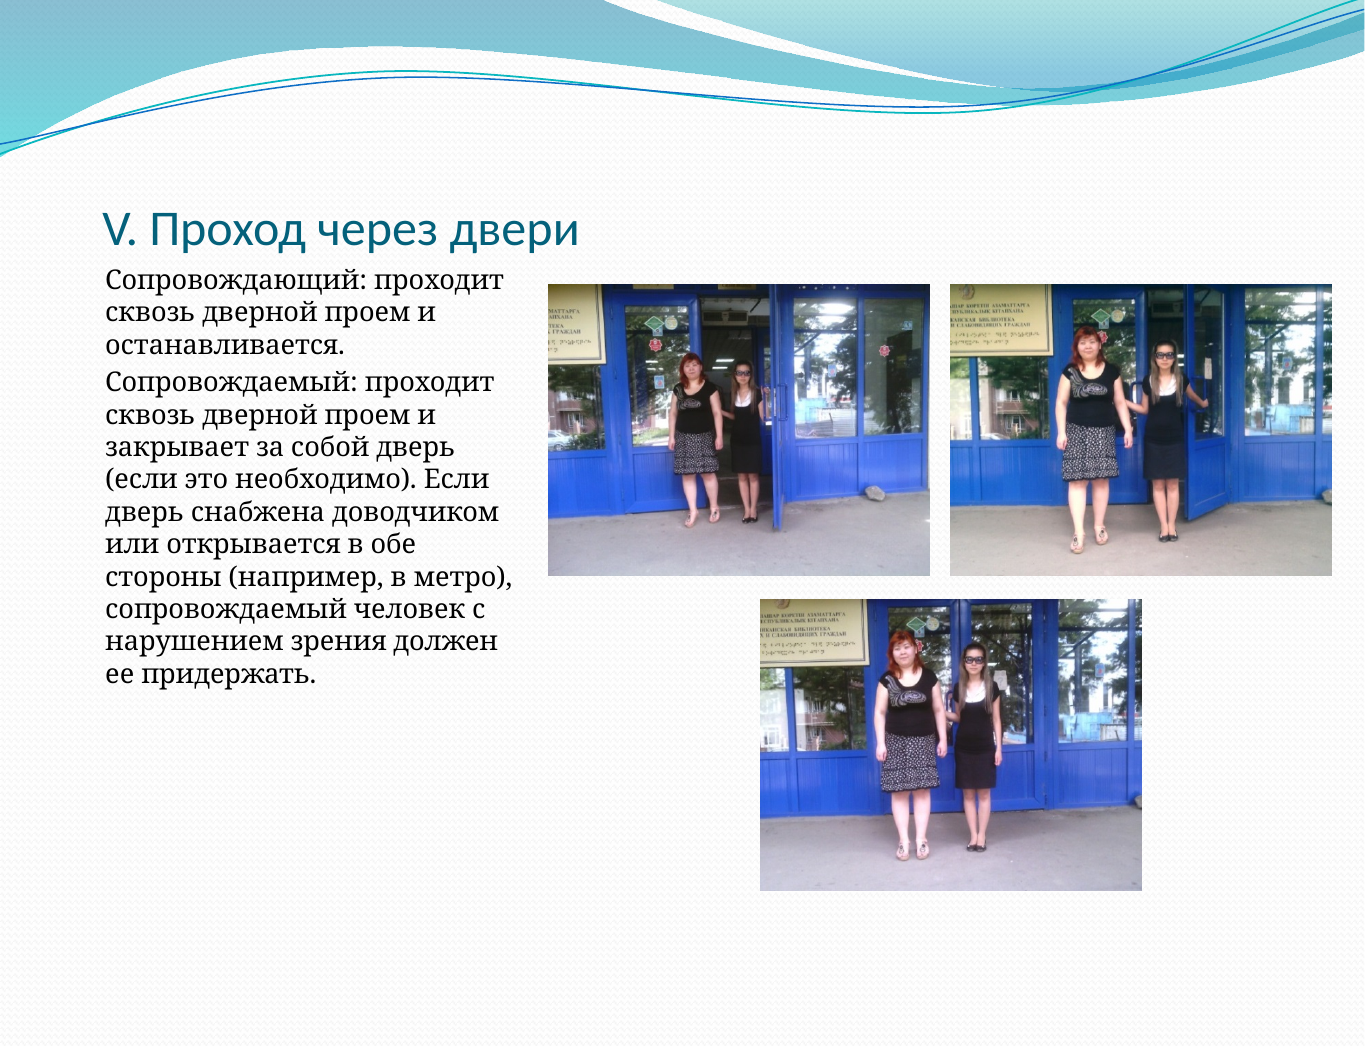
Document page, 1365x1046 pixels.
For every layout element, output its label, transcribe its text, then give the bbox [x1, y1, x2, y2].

list Сопровождающий: проходит сквозь дверной проем и останавливается. Сопровождаемый: проходит сквозь дверной проем и закрывает за собой дверь (если это необходимо). Если дверь снабжена доводчиком или открывается в обе стороны (например, в метро), сопровождаемый человек с нарушением зрения должен ее придержать. [102, 255, 532, 953]
picture [759, 599, 1142, 891]
picture [950, 284, 1332, 576]
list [548, 284, 930, 576]
title V. Проход через двери [102, 78, 1005, 256]
